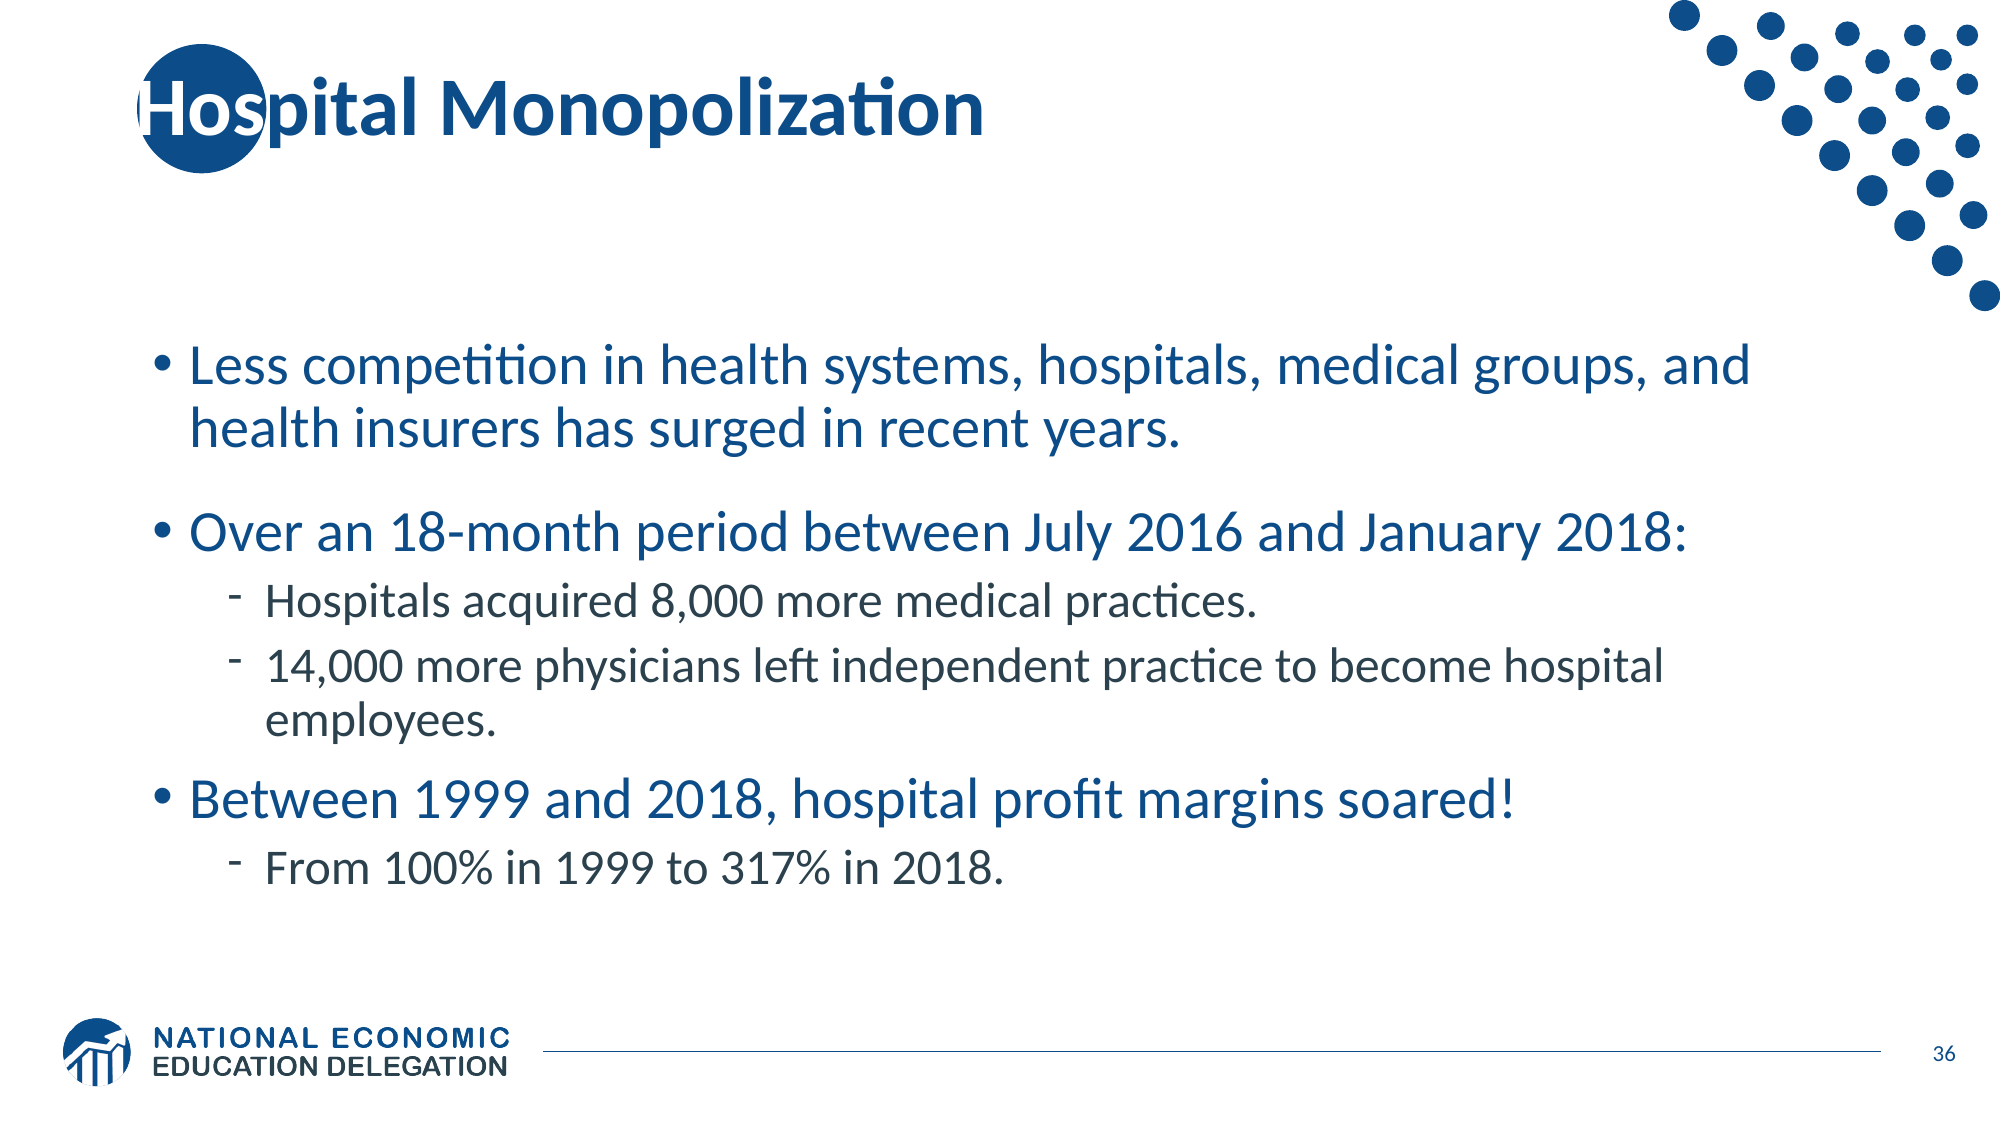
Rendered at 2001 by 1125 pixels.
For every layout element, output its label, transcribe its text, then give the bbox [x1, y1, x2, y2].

slide_number 36 [1521, 1022, 1972, 1082]
picture [55, 1013, 520, 1091]
list Less competition in health systems, hospitals, medical groups, and health insurers has surged in recent years. Over an 18-month period between July 2016 and January 2018: Hospitals acquired 8,000 more medical practices. 14,000 more physicians left independent practice to become hospital employees. Between 1999 and 2018, hospital profit margins soared! From 100% in 1999 to 317% in 2018. [137, 257, 1863, 972]
title Hospital Monopolization [119, 0, 1845, 218]
